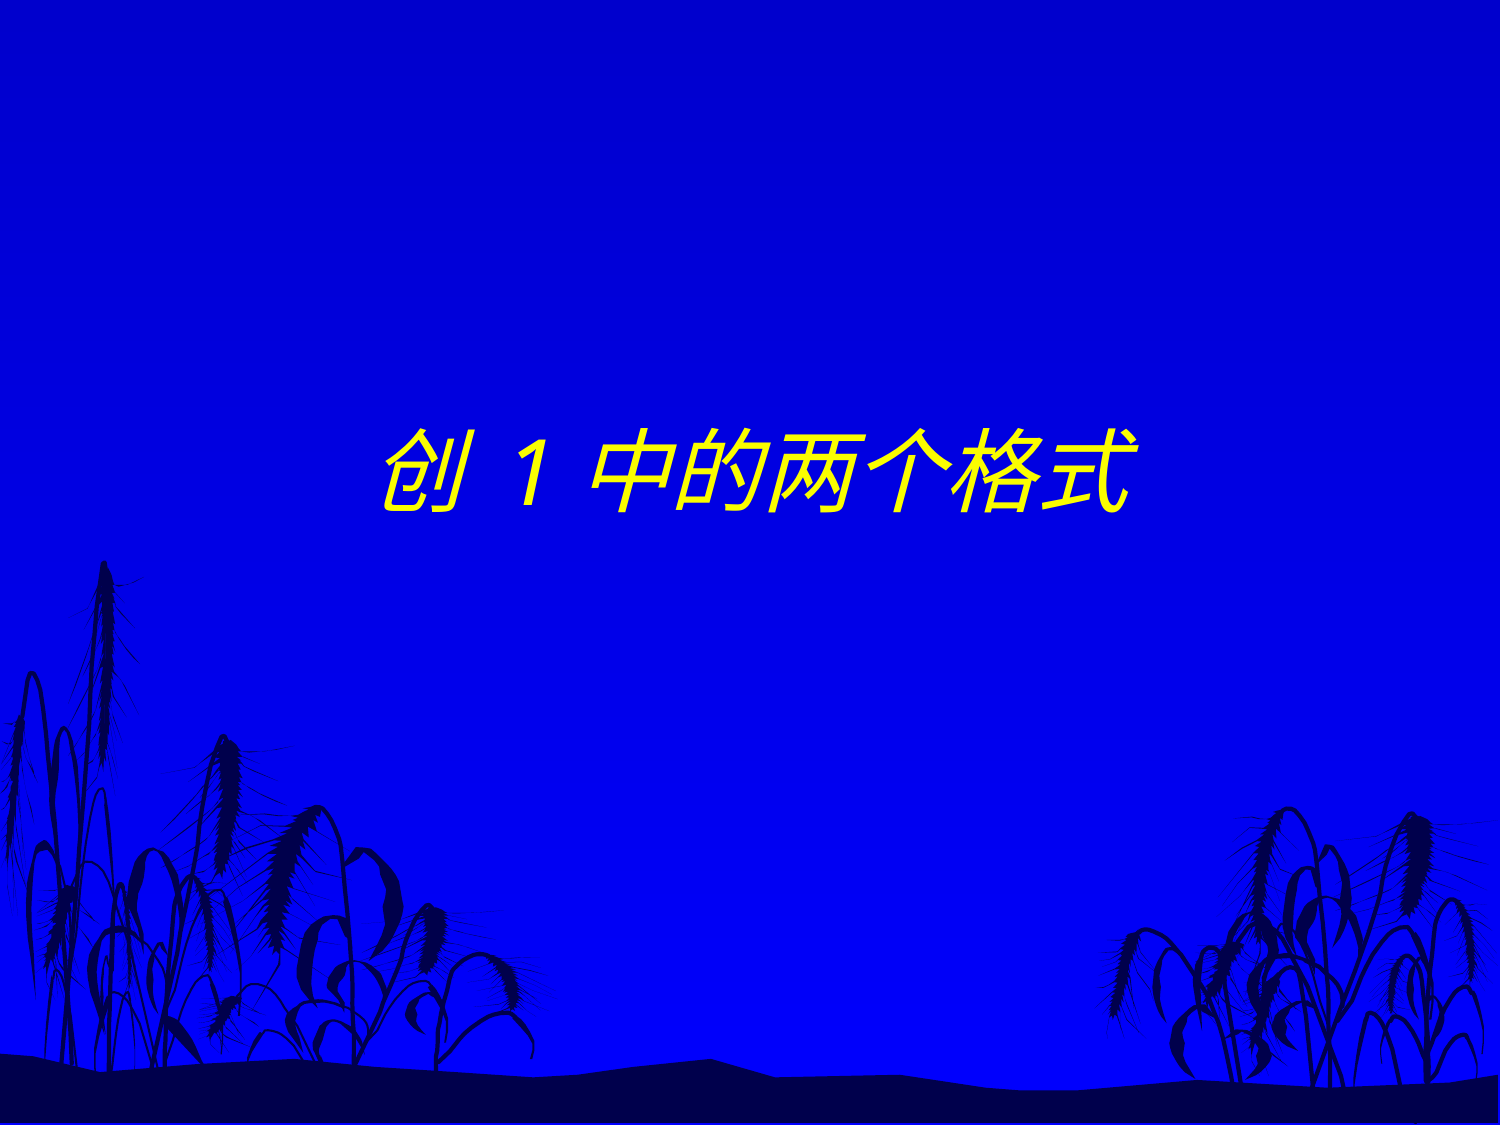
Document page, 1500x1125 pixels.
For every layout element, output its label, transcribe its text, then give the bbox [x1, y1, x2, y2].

title 创 1中的两个格式 [112, 375, 1388, 563]
